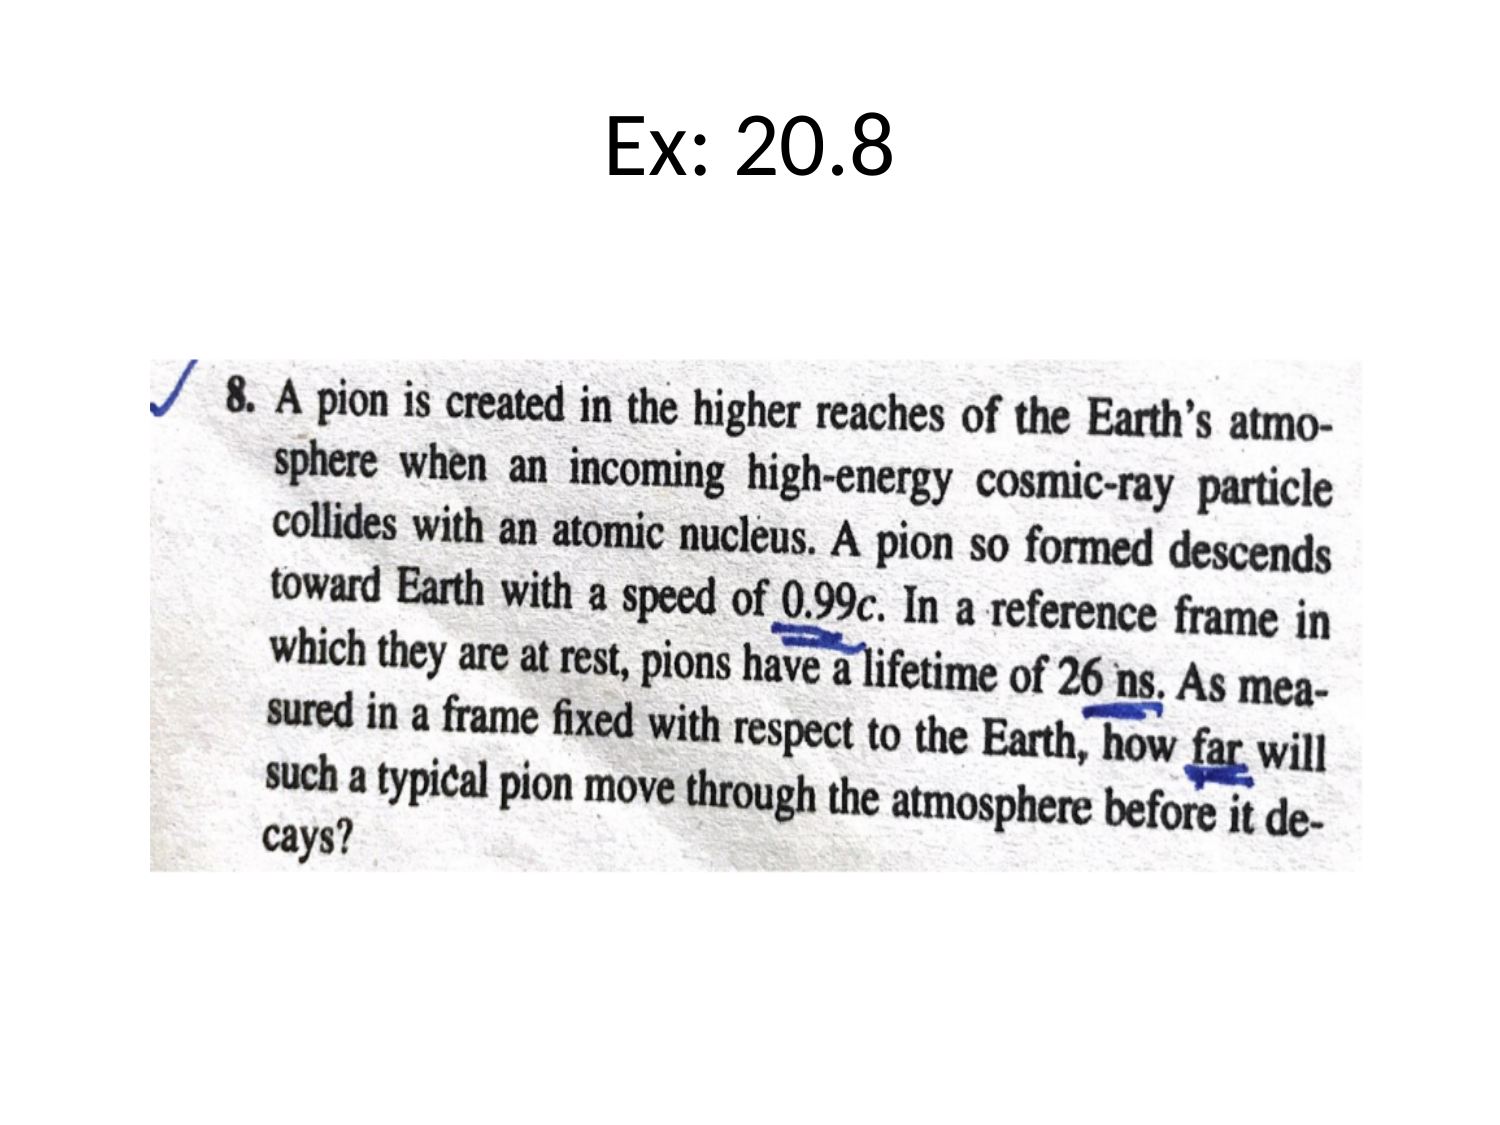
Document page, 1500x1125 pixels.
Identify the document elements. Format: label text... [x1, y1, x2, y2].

title Ex: 20.8 [75, 45, 1425, 233]
picture [149, 324, 1363, 913]
